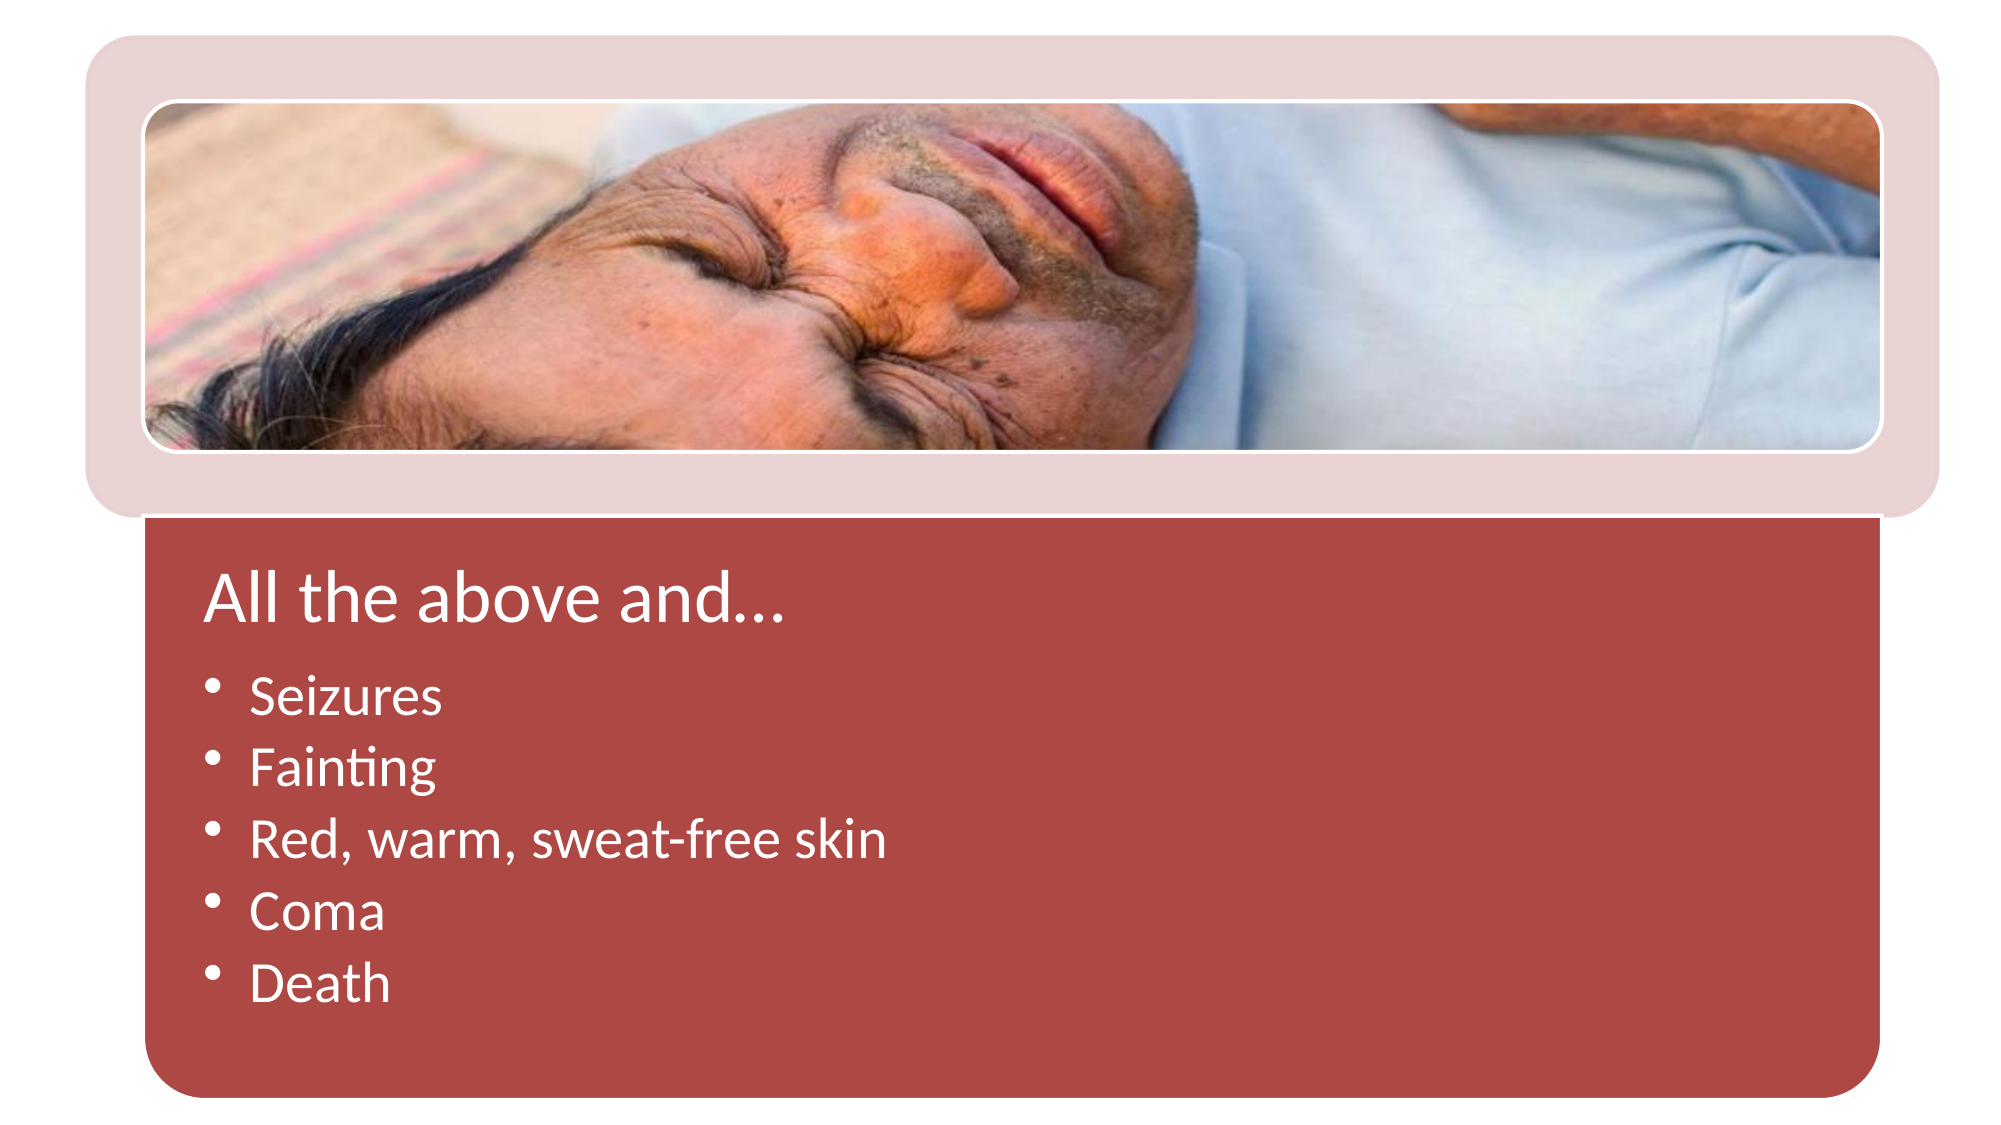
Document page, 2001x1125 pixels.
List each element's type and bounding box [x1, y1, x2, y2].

text_box [87, 37, 1938, 1101]
